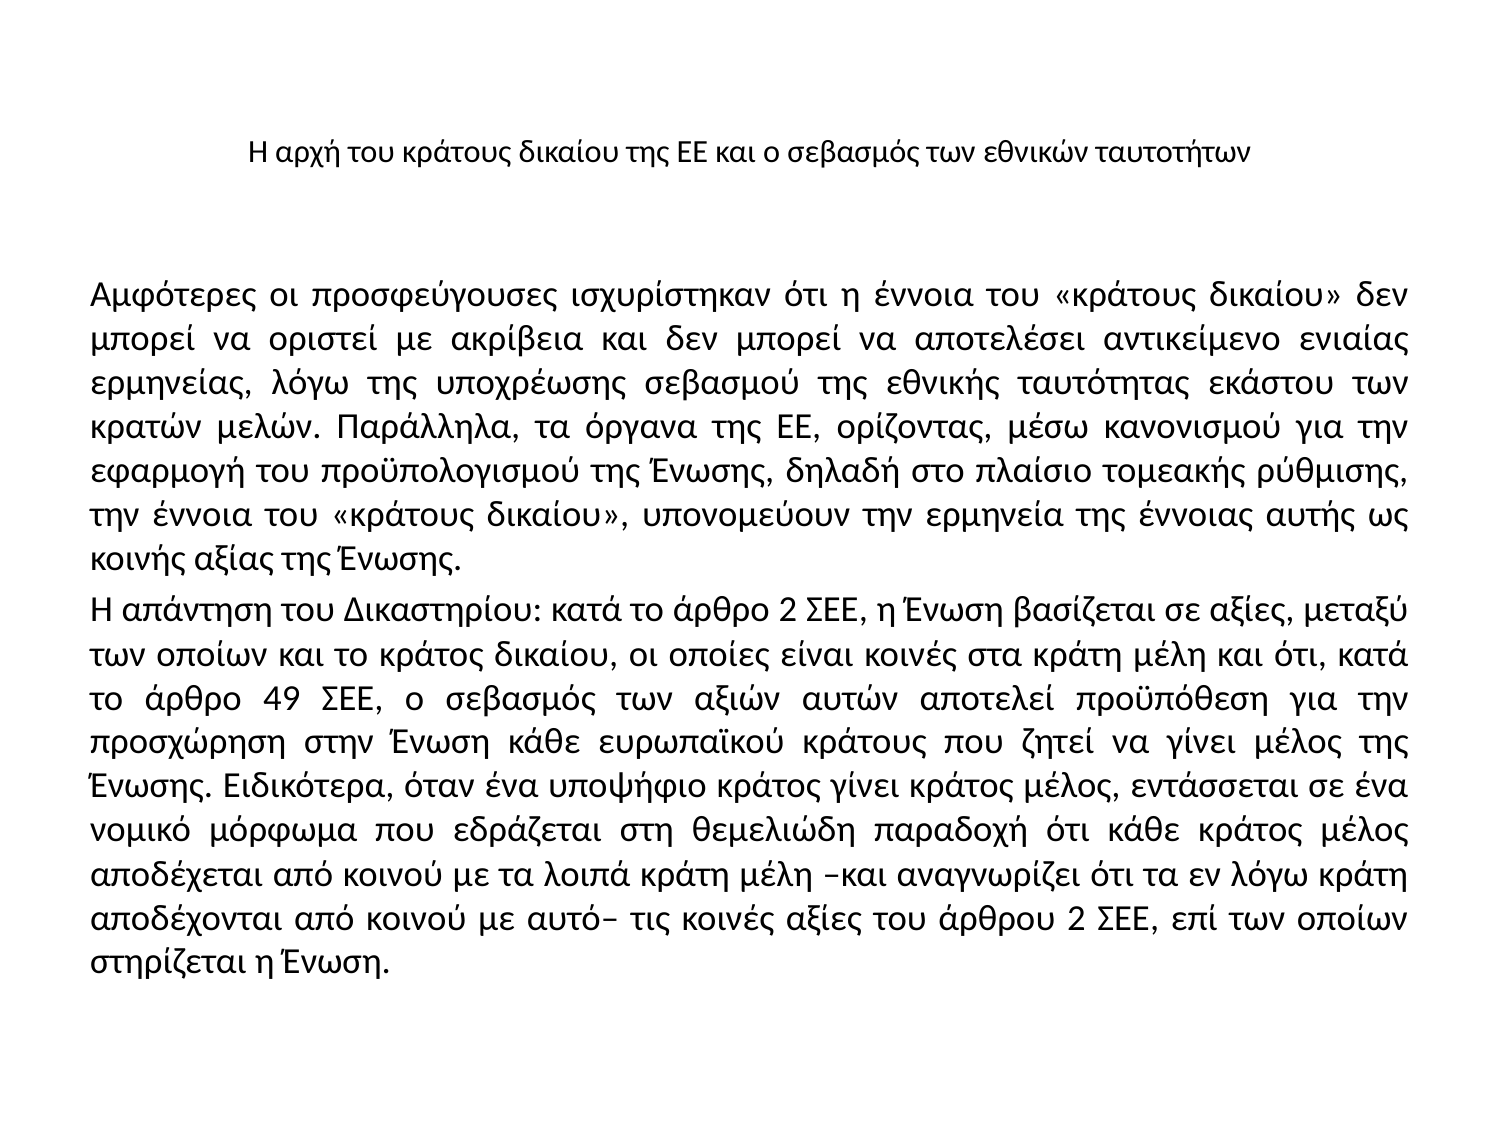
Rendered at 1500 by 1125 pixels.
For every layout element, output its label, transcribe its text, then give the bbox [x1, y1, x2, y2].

title Η αρχή του κράτους δικαίου της ΕΕ και ο σεβασμός των εθνικών ταυτοτήτων [75, 45, 1425, 233]
list Αμφότερες οι προσφεύγουσες ισχυρίστηκαν ότι η έννοια του «κράτους δικαίου» δεν μπορεί να οριστεί με ακρίβεια και δεν μπορεί να αποτελέσει αντικείμενο ενιαίας ερμηνείας, λόγω της υποχρέωσης σεβασμού της εθνικής ταυτότητας εκάστου των κρατών μελών. Παράλληλα, τα όργανα της ΕΕ, ορίζοντας, μέσω κανονισμού για την εφαρμογή του προϋπολογισμού της Ένωσης, δηλαδή στο πλαίσιο τομεακής ρύθμισης, την έννοια του «κράτους δικαίου», υπονομεύουν την ερμηνεία της έννοιας αυτής ως κοινής αξίας της Ένωσης. Η απάντηση του Δικαστηρίου: κατά το άρθρο 2 ΣΕΕ, η Ένωση βασίζεται σε αξίες, μεταξύ των οποίων και το κράτος δικαίου, οι οποίες είναι κοινές στα κράτη μέλη και ότι, κατά το άρθρο 49 ΣΕΕ, ο σεβασμός των αξιών αυτών αποτελεί προϋπόθεση για την προσχώρηση στην Ένωση κάθε ευρωπαϊκού κράτους που ζητεί να γίνει μέλος της Ένωσης. Ειδικότερα, όταν ένα υποψήφιο κράτος γίνει κράτος μέλος, εντάσσεται σε ένα νομικό μόρφωμα που εδράζεται στη θεμελιώδη παραδοχή ότι κάθε κράτος μέλος αποδέχεται από κοινού με τα λοιπά κράτη μέλη –και αναγνωρίζει ότι τα εν λόγω κράτη αποδέχονται από κοινού με αυτό– τις κοινές αξίες του άρθρου 2 ΣΕΕ, επί των οποίων στηρίζεται η Ένωση. [75, 262, 1425, 1005]
